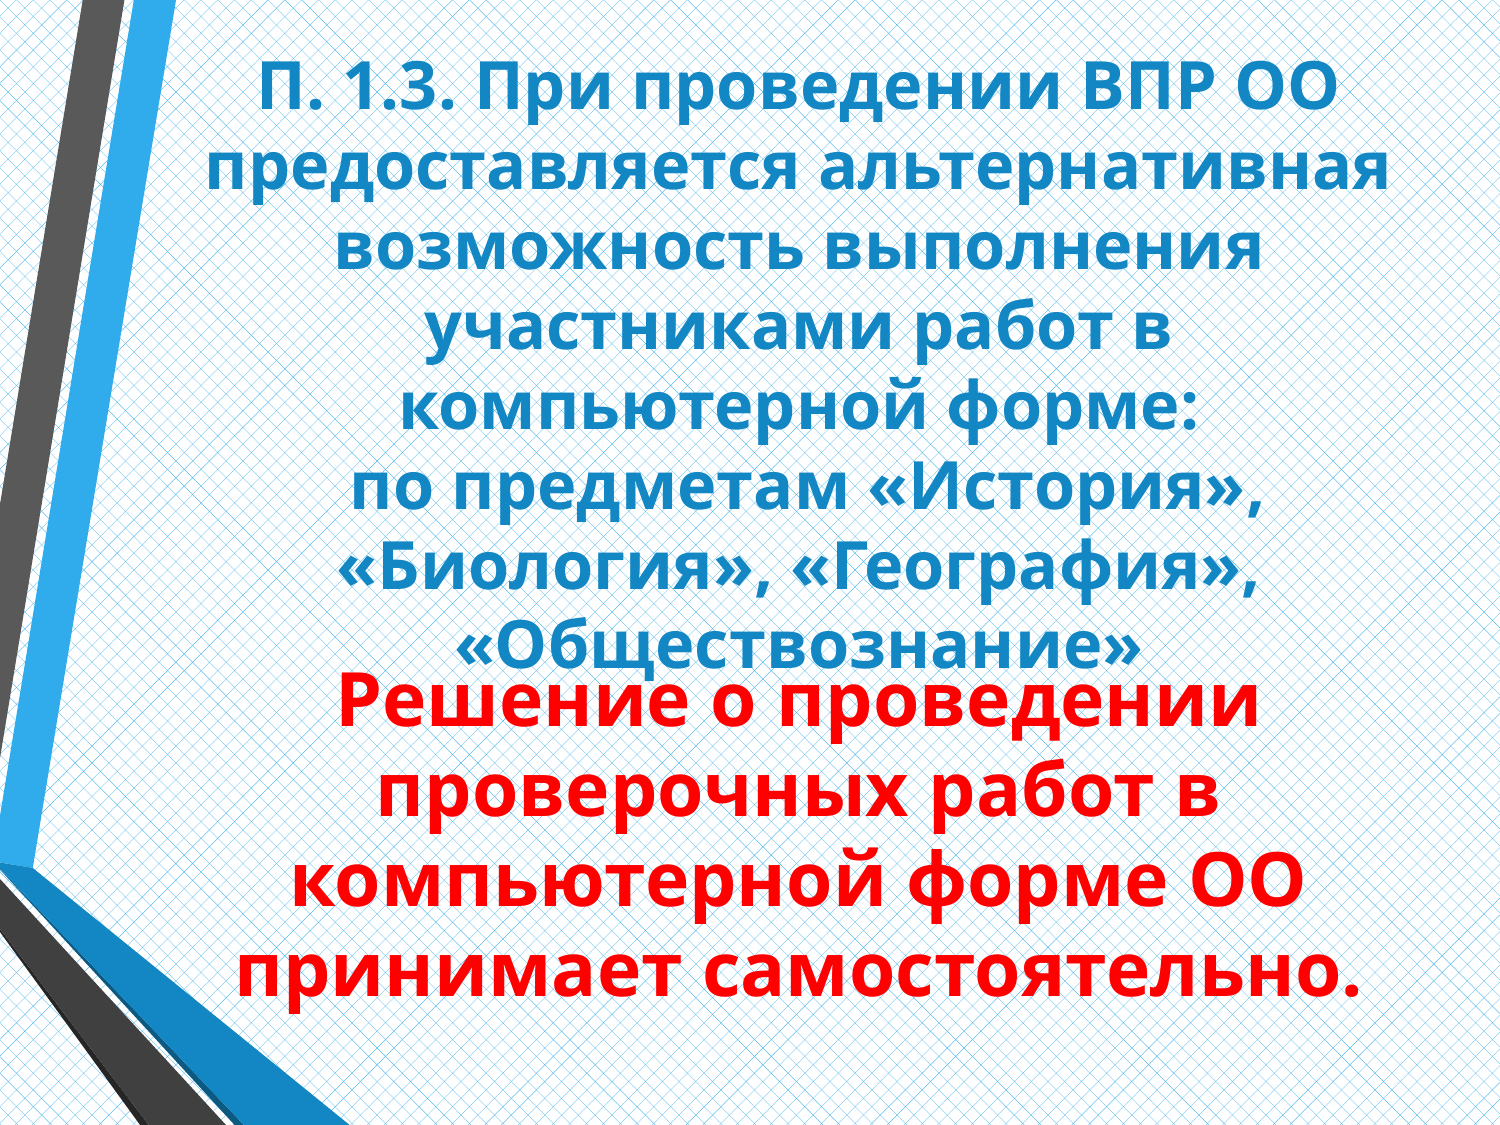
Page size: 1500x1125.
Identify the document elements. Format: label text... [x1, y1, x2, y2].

title П. 1.3. При проведении ВПР ОО предоставляется альтернативная возможность выполнения участниками работ в компьютерной форме: по предметам «История», «Биология», «География», «Обществознание» [182, 112, 1416, 613]
list Решение о проведении проверочных работ в компьютерной форме ОО принимает самостоятельно. [182, 712, 1416, 950]
